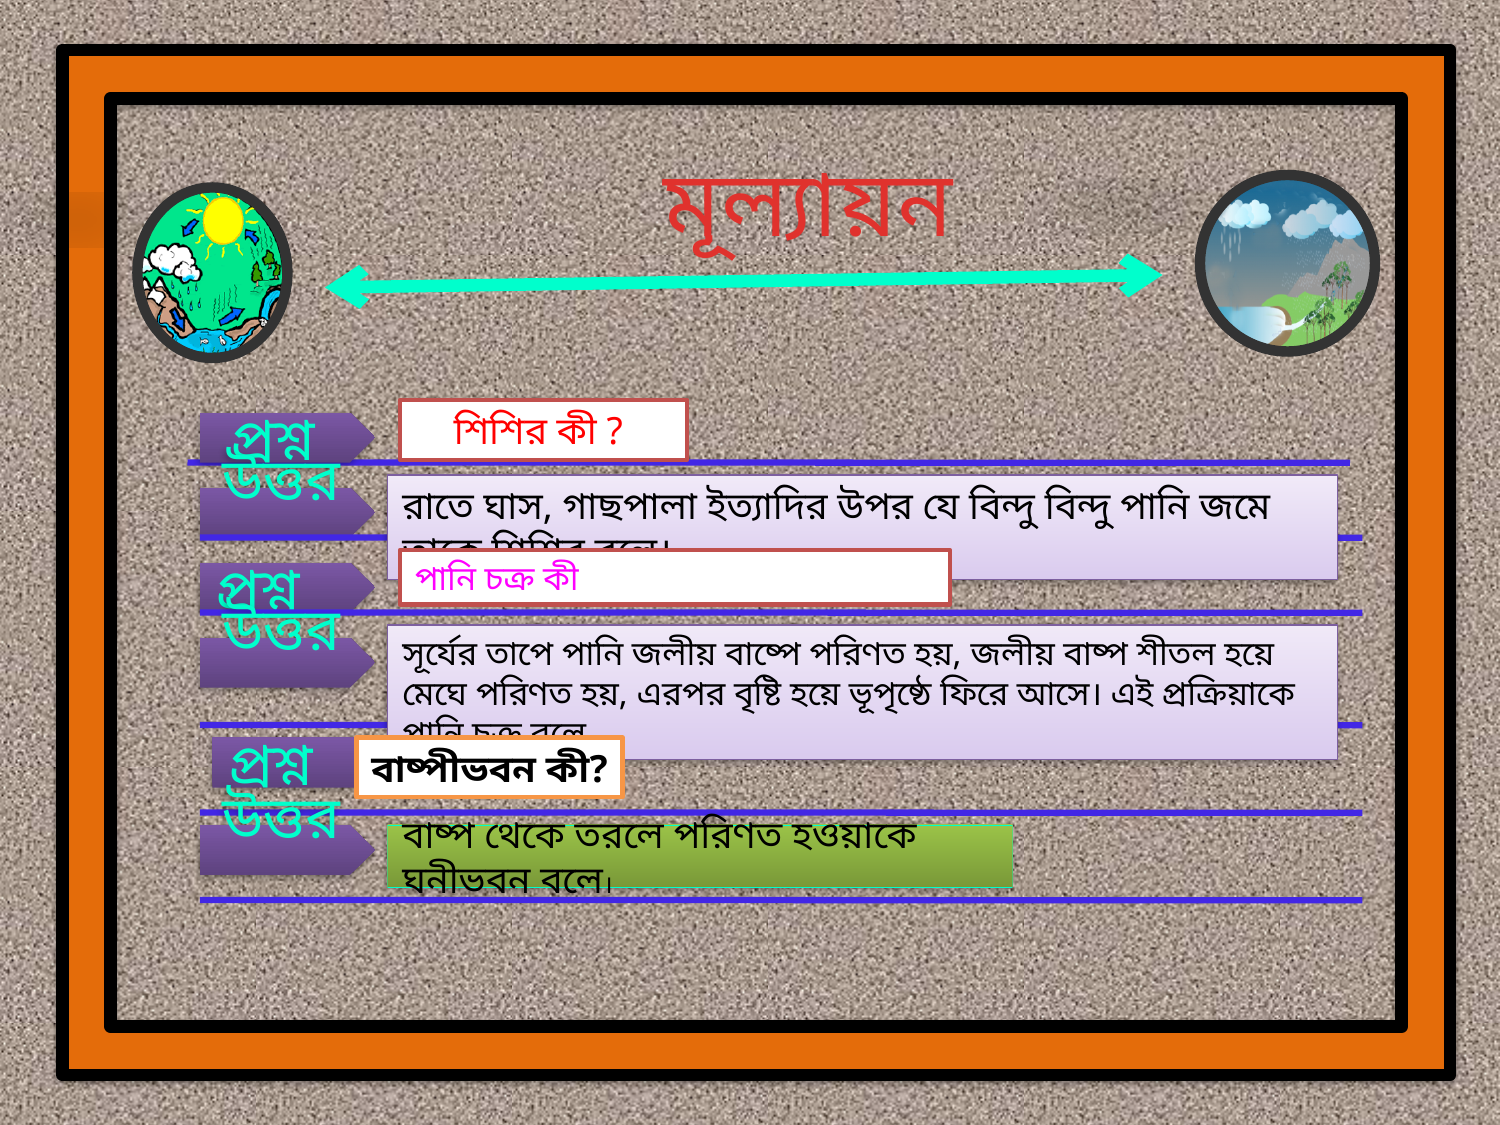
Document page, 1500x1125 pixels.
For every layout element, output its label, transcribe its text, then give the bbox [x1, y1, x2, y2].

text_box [324, 274, 1163, 288]
text_box মূল্যায়ন [424, 137, 1013, 263]
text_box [174, 387, 1376, 976]
picture [0, 0, 1500, 1125]
text_box [62, 50, 1450, 1076]
